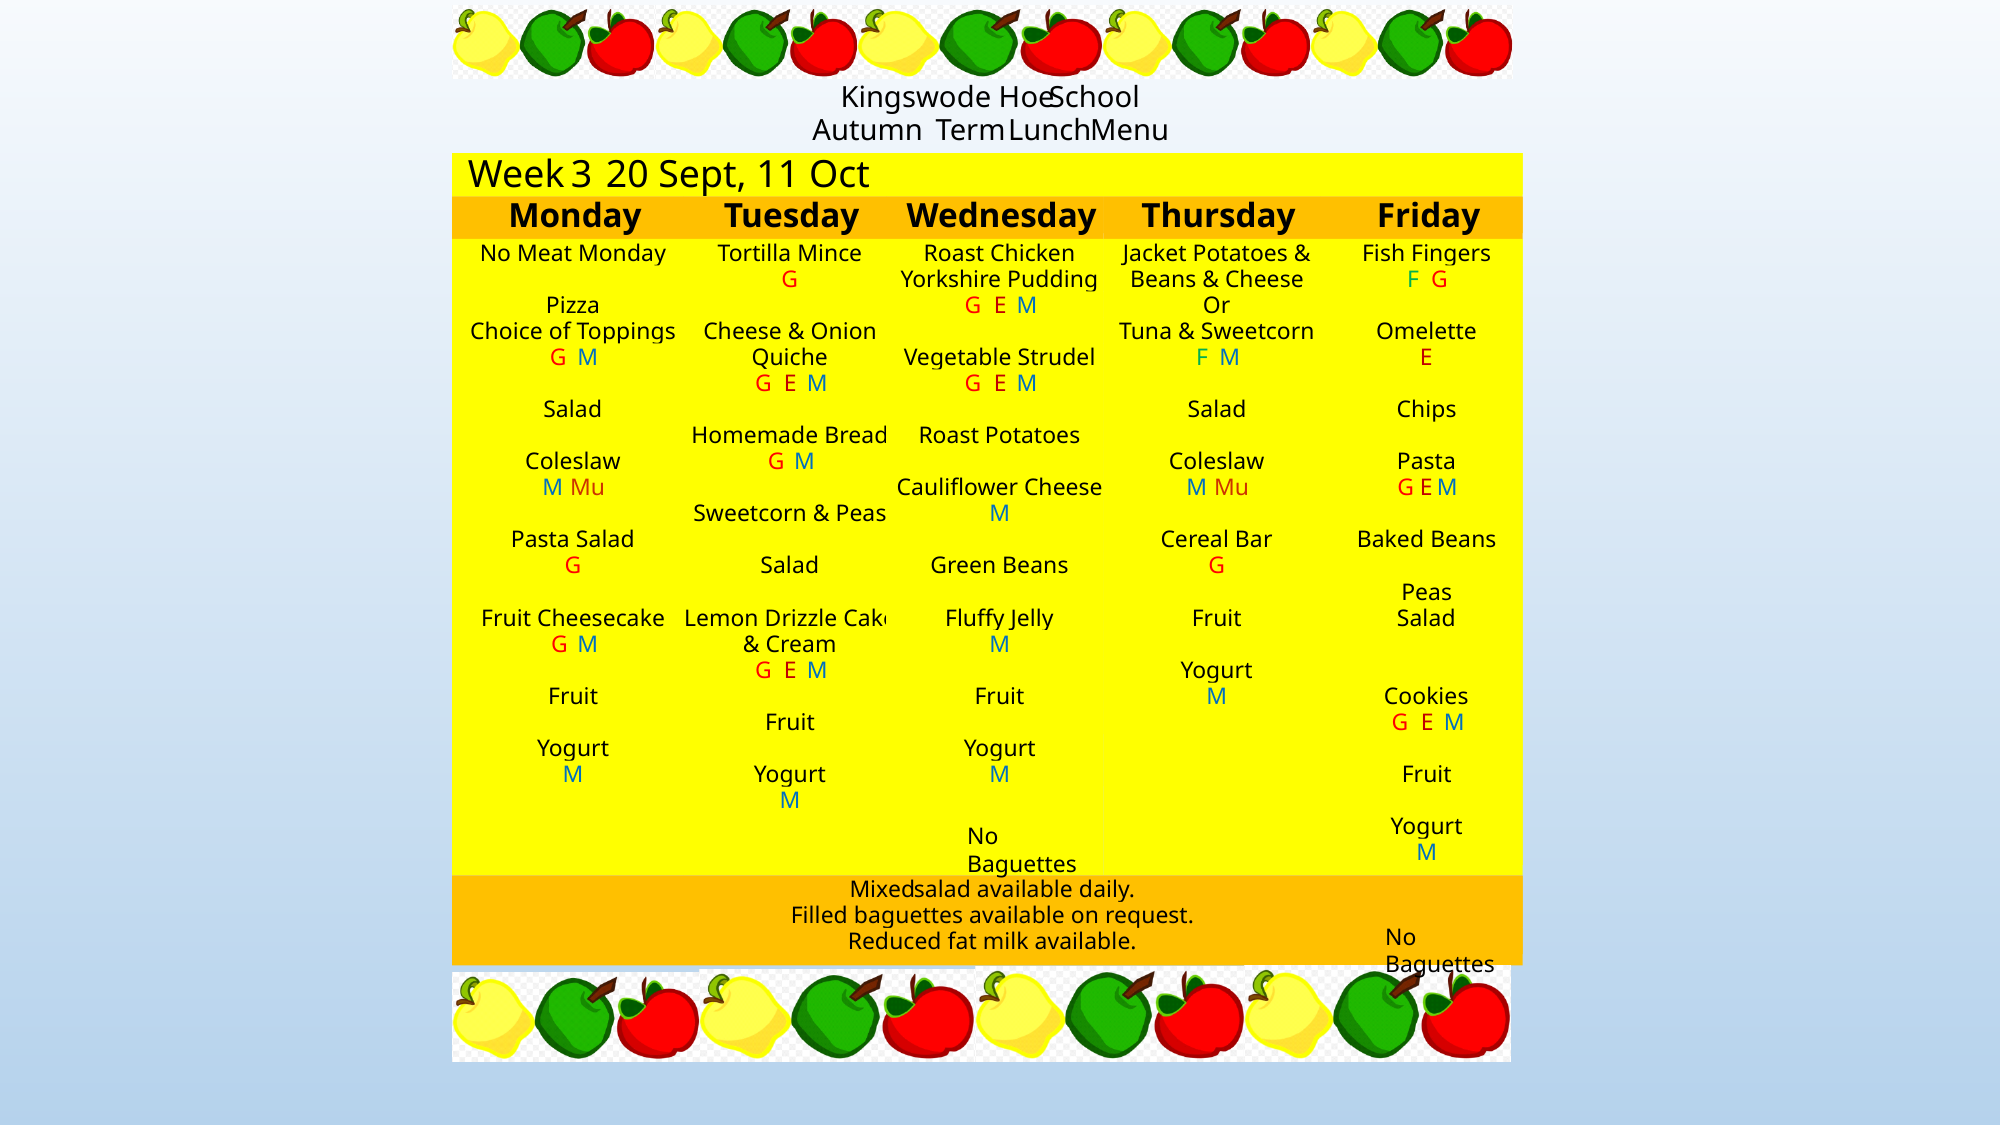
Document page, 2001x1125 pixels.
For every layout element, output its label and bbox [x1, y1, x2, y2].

text_box [441, 5, 1540, 1100]
